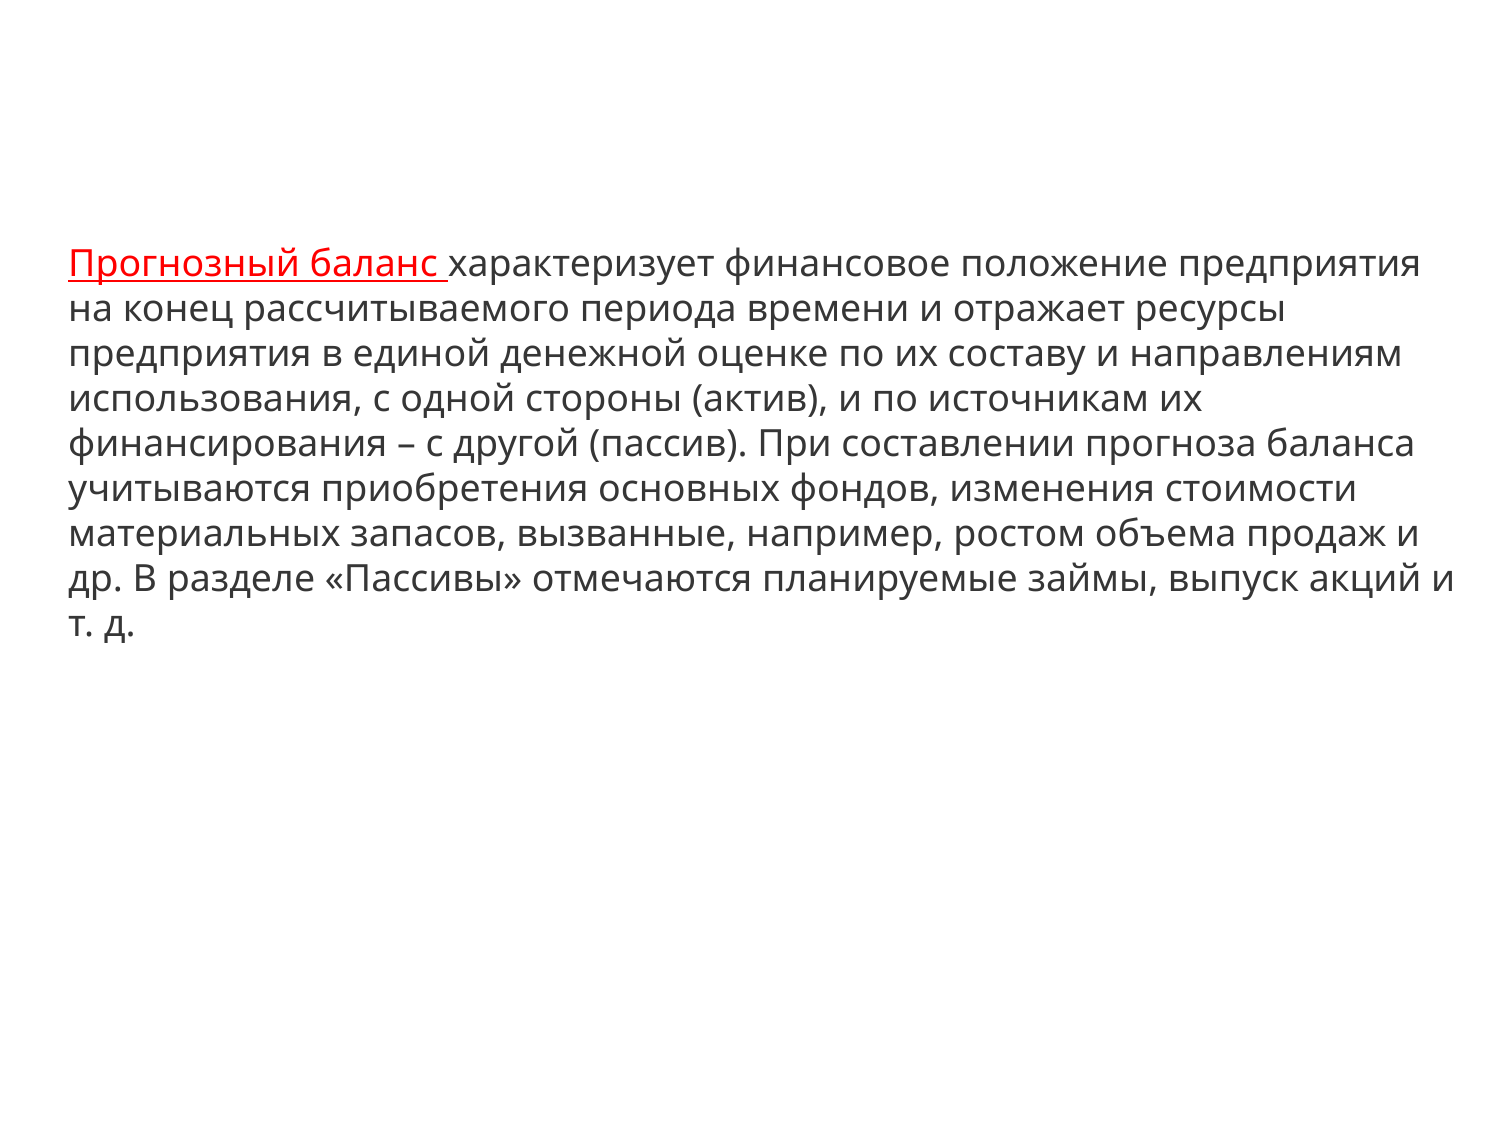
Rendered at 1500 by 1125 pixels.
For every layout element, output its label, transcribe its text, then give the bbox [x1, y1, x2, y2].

text_box Прогнозный баланс характеризует финансовое положение предприятия на конец рассчитываемого периода времени и отражает ресурсы предприятия в единой денежной оценке по их составу и направлениям использования, с одной стороны (актив), и по источникам их финансирования – с другой (пассив). При составлении прогноза баланса учитываются приобретения основных фондов, изменения стоимости материальных запасов, вызванные, например, ростом объема продаж и др. В разделе «Пассивы» отмечаются планируемые займы, выпуск акций и т. д. [53, 231, 1483, 611]
